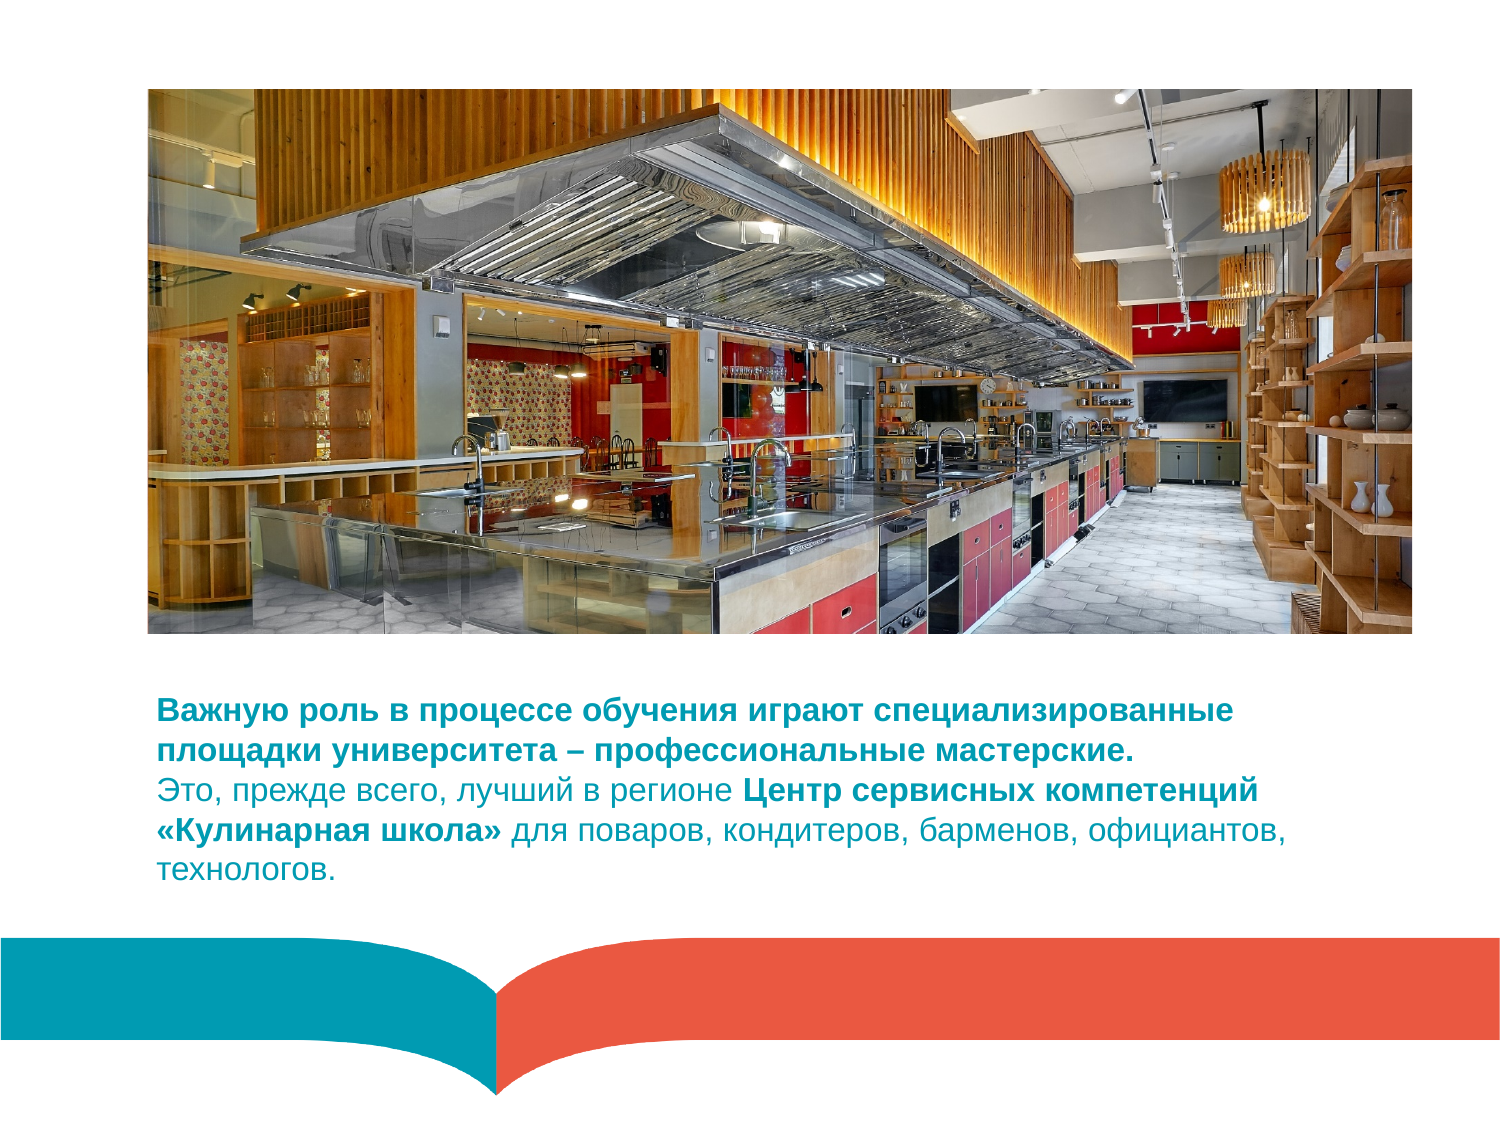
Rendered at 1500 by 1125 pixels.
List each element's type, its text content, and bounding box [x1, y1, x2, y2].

picture [0, 937, 1500, 1097]
picture [147, 89, 1413, 634]
text_box Важную роль в процессе обучения играют специализированные площадки университета – профессиональные мастерские. Это, прежде всего, лучший в регионе Центр сервисных компетенций «Кулинарная школа» для поваров, кондитеров, барменов, официантов, технологов. [141, 680, 1376, 895]
